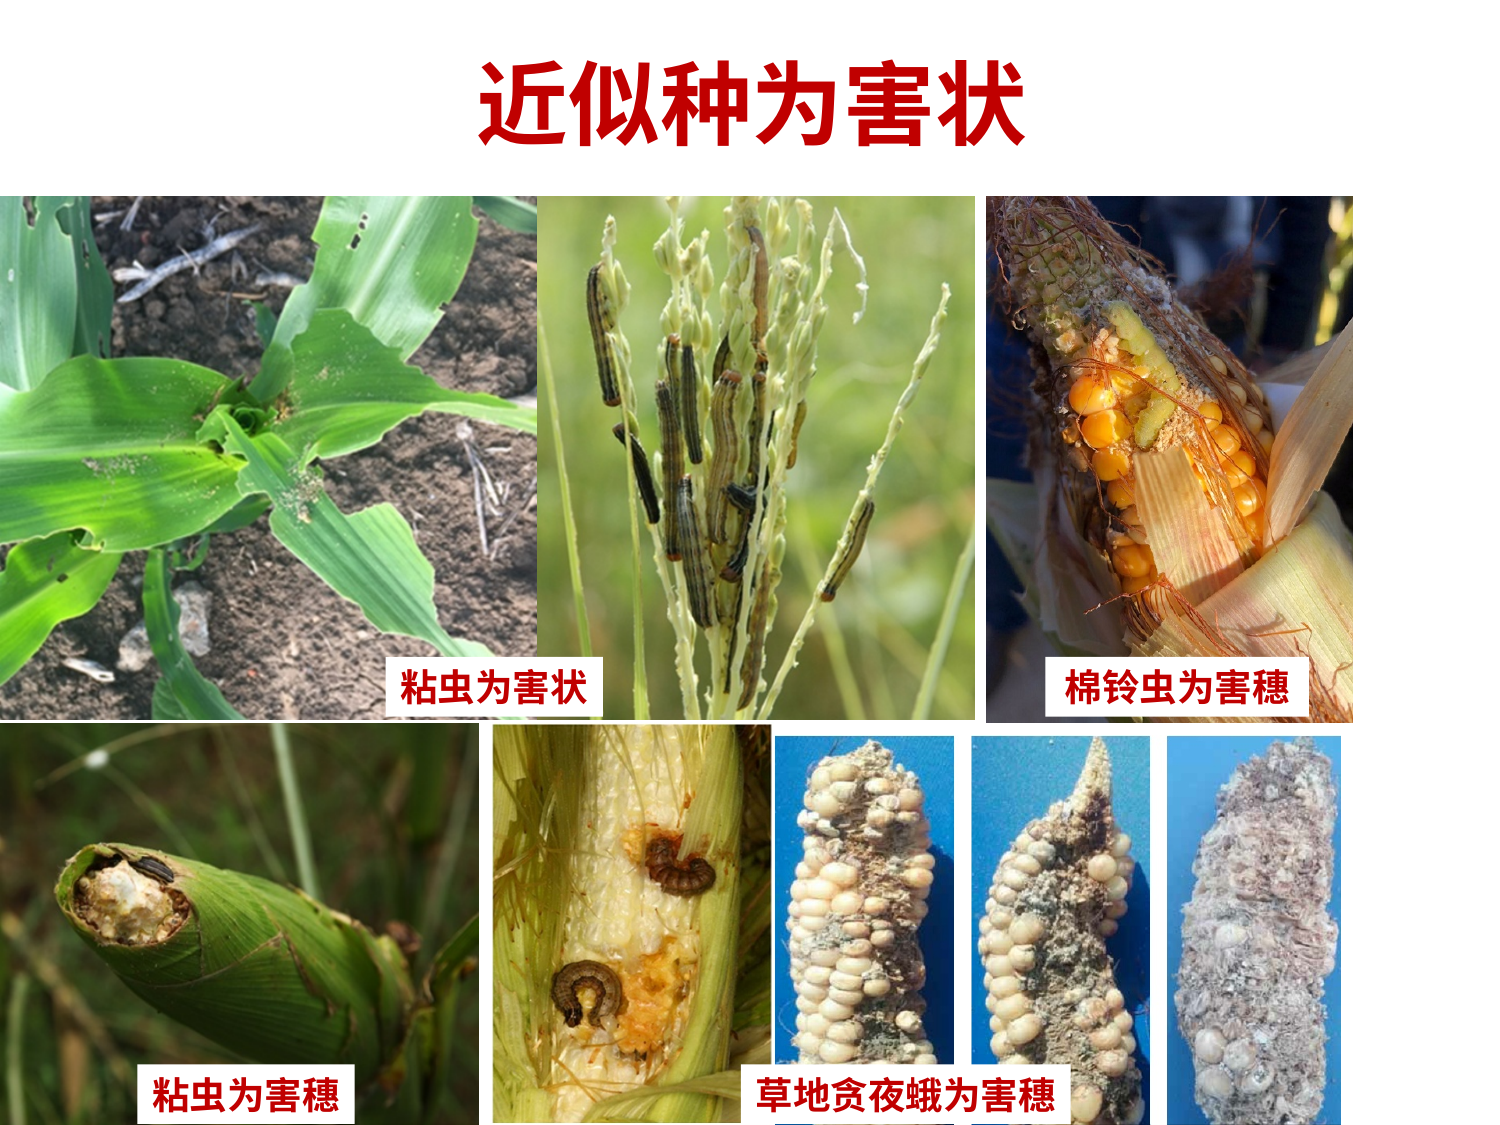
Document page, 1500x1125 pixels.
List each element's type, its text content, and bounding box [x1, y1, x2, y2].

title 近似种为害状 [76, 18, 1428, 185]
picture [489, 721, 1341, 1125]
picture [985, 196, 1353, 723]
picture [0, 723, 479, 1125]
picture [0, 196, 975, 720]
